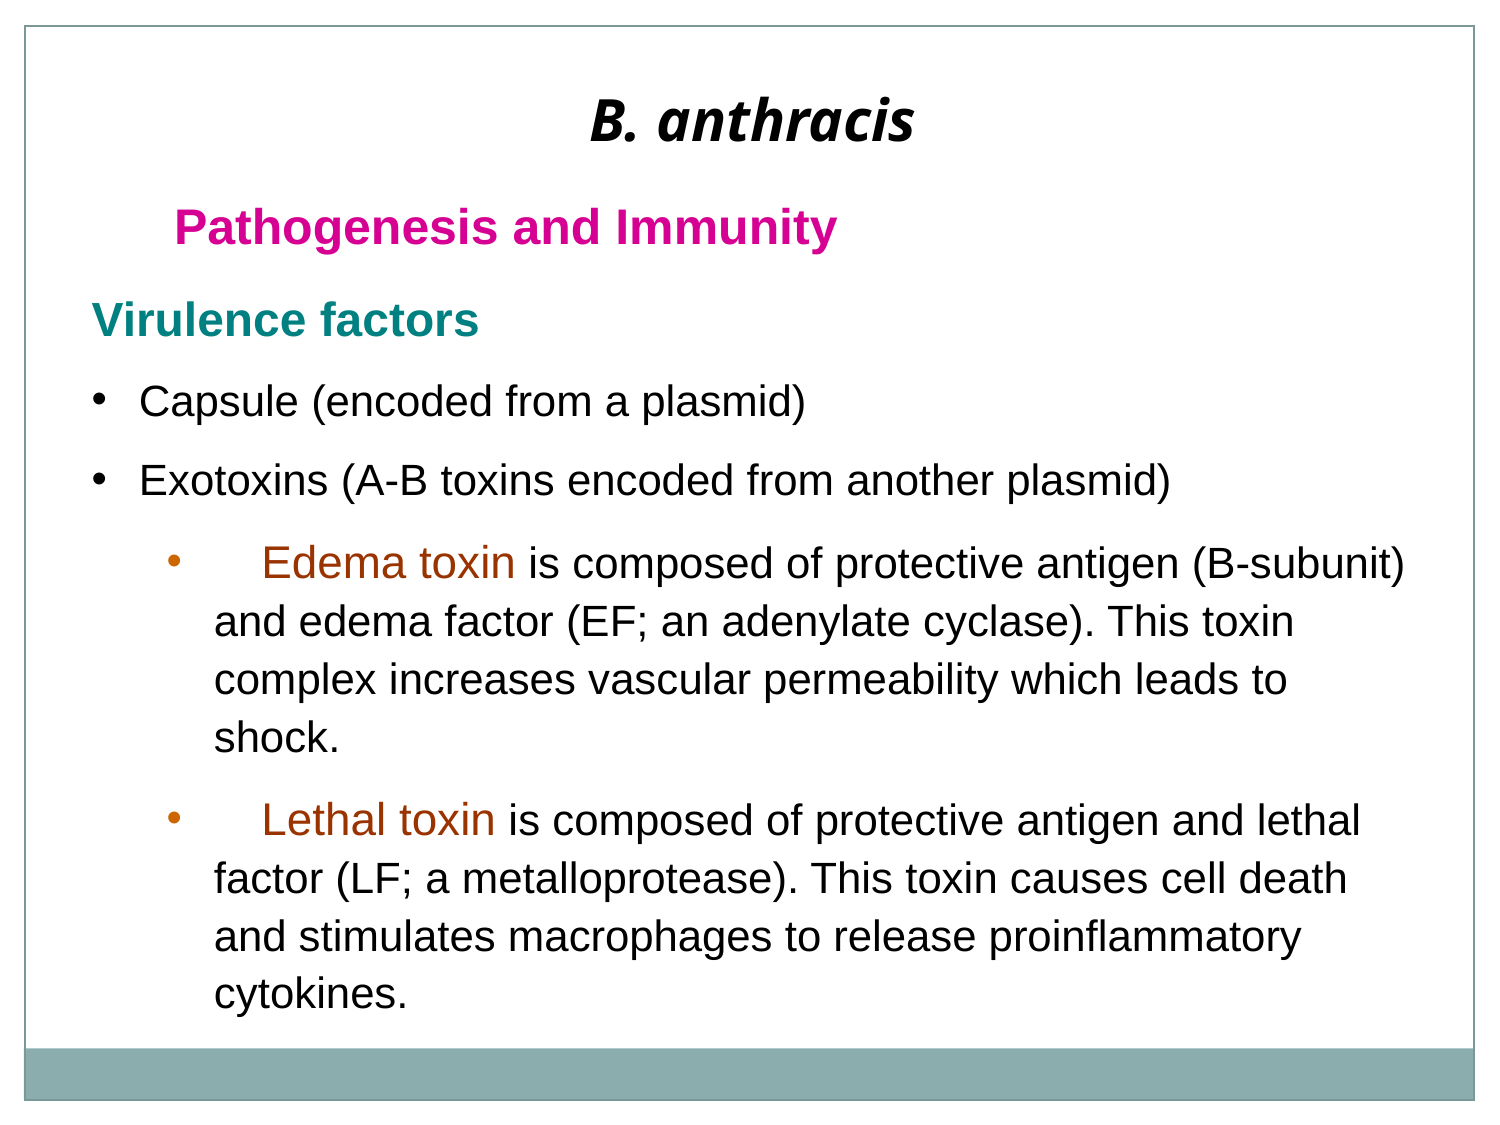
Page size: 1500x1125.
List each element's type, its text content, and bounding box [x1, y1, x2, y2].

text_box B. anthracis [575, 75, 1000, 161]
text_box Virulence factors Capsule (encoded from a plasmid) Exotoxins (A-B toxins encoded from another plasmid) Edema toxin is composed of protective antigen (B-subunit) and edema factor (EF; an adenylate cyclase). This toxin complex increases vascular permeability which leads to shock. Lethal toxin is composed of protective antigen and lethal factor (LF; a metalloprotease). This toxin causes cell death and stimulates macrophages to release proinflammatory cytokines. [76, 274, 1436, 1025]
text_box Pathogenesis and Immunity [159, 187, 1006, 263]
